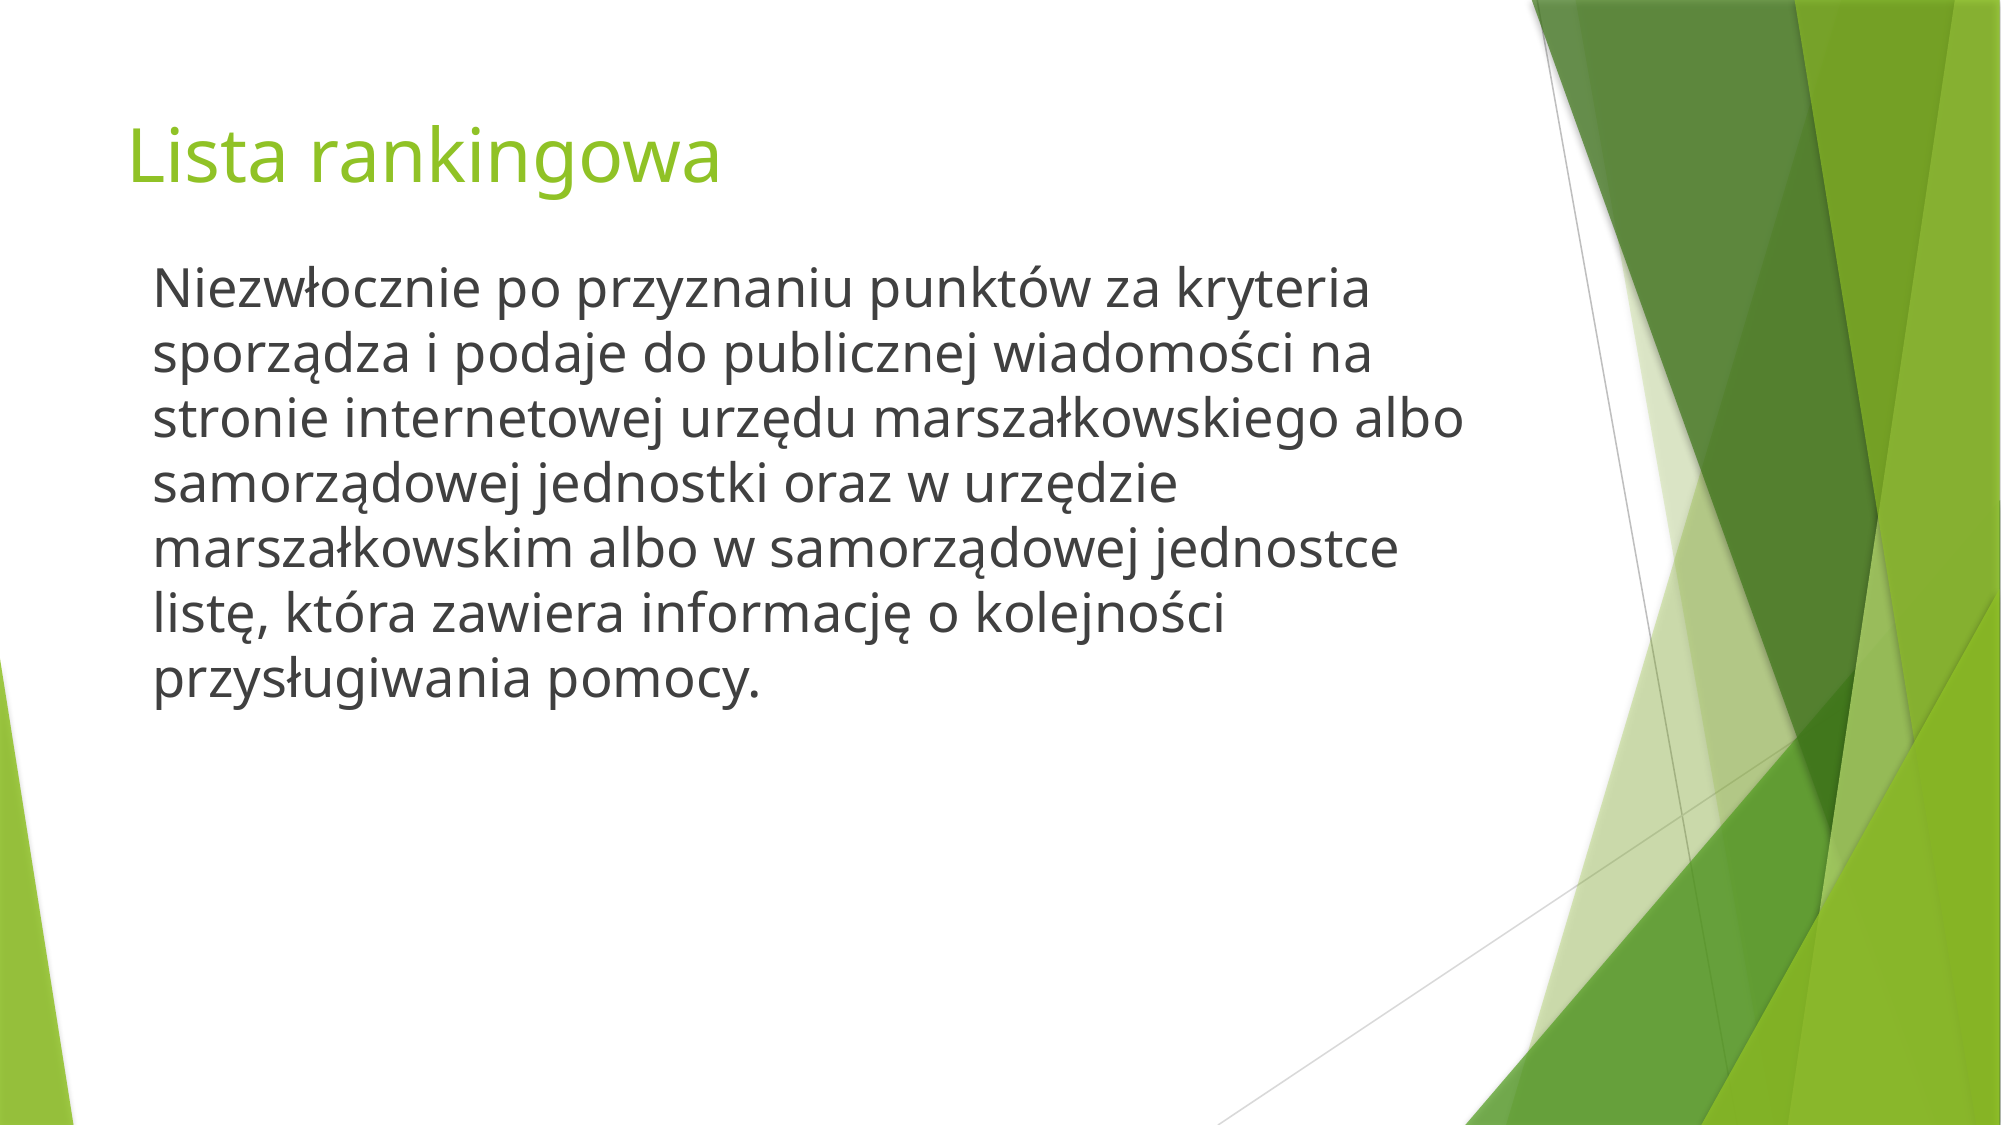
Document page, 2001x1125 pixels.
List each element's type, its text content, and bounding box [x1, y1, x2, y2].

list Niezwłocznie po przyznaniu punktów za kryteria sporządza i podaje do publicznej wiadomości na stronie internetowej urzędu marszałkowskiego albo samorządowej jednostki oraz w urzędzie marszałkowskim albo w samorządowej jednostce listę, która zawiera informację o kolejności przysługiwania pomocy. [137, 245, 1548, 1047]
title Lista rankingowa [111, 99, 1522, 317]
